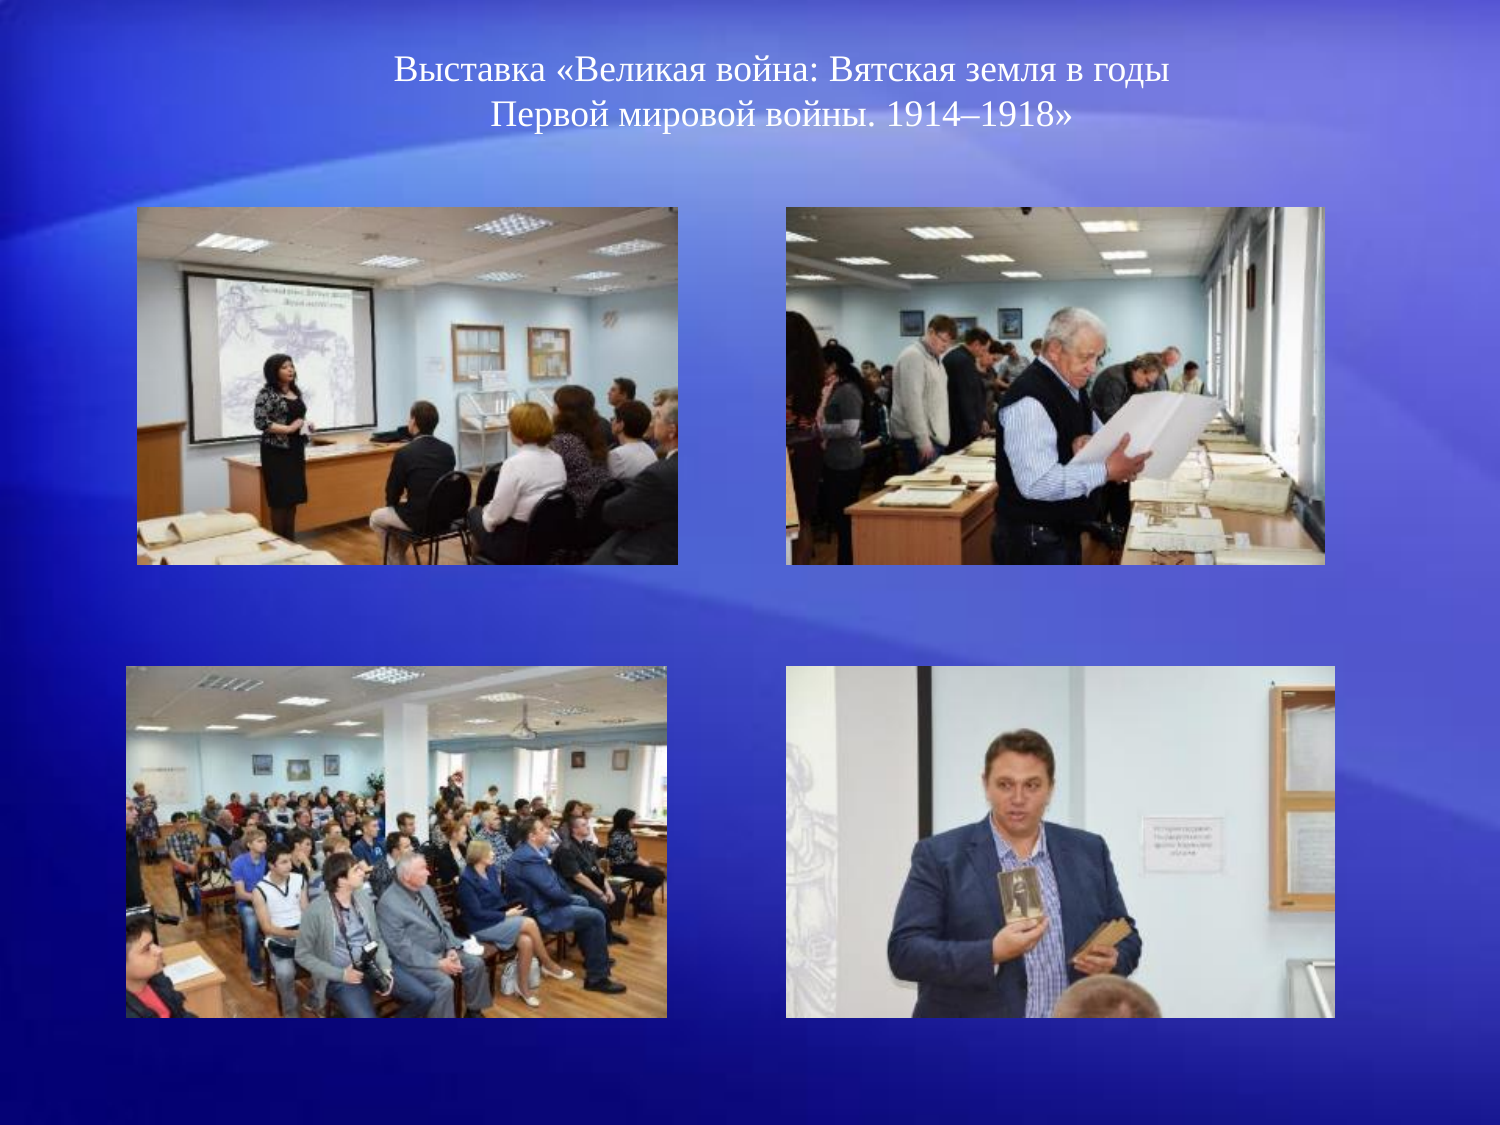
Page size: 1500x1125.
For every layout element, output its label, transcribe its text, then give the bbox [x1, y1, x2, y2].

picture [0, 0, 1500, 1125]
text_box Выставка «Великая война: Вятская земля в годы Первой мировой войны. 1914–1918» [199, 36, 1374, 142]
